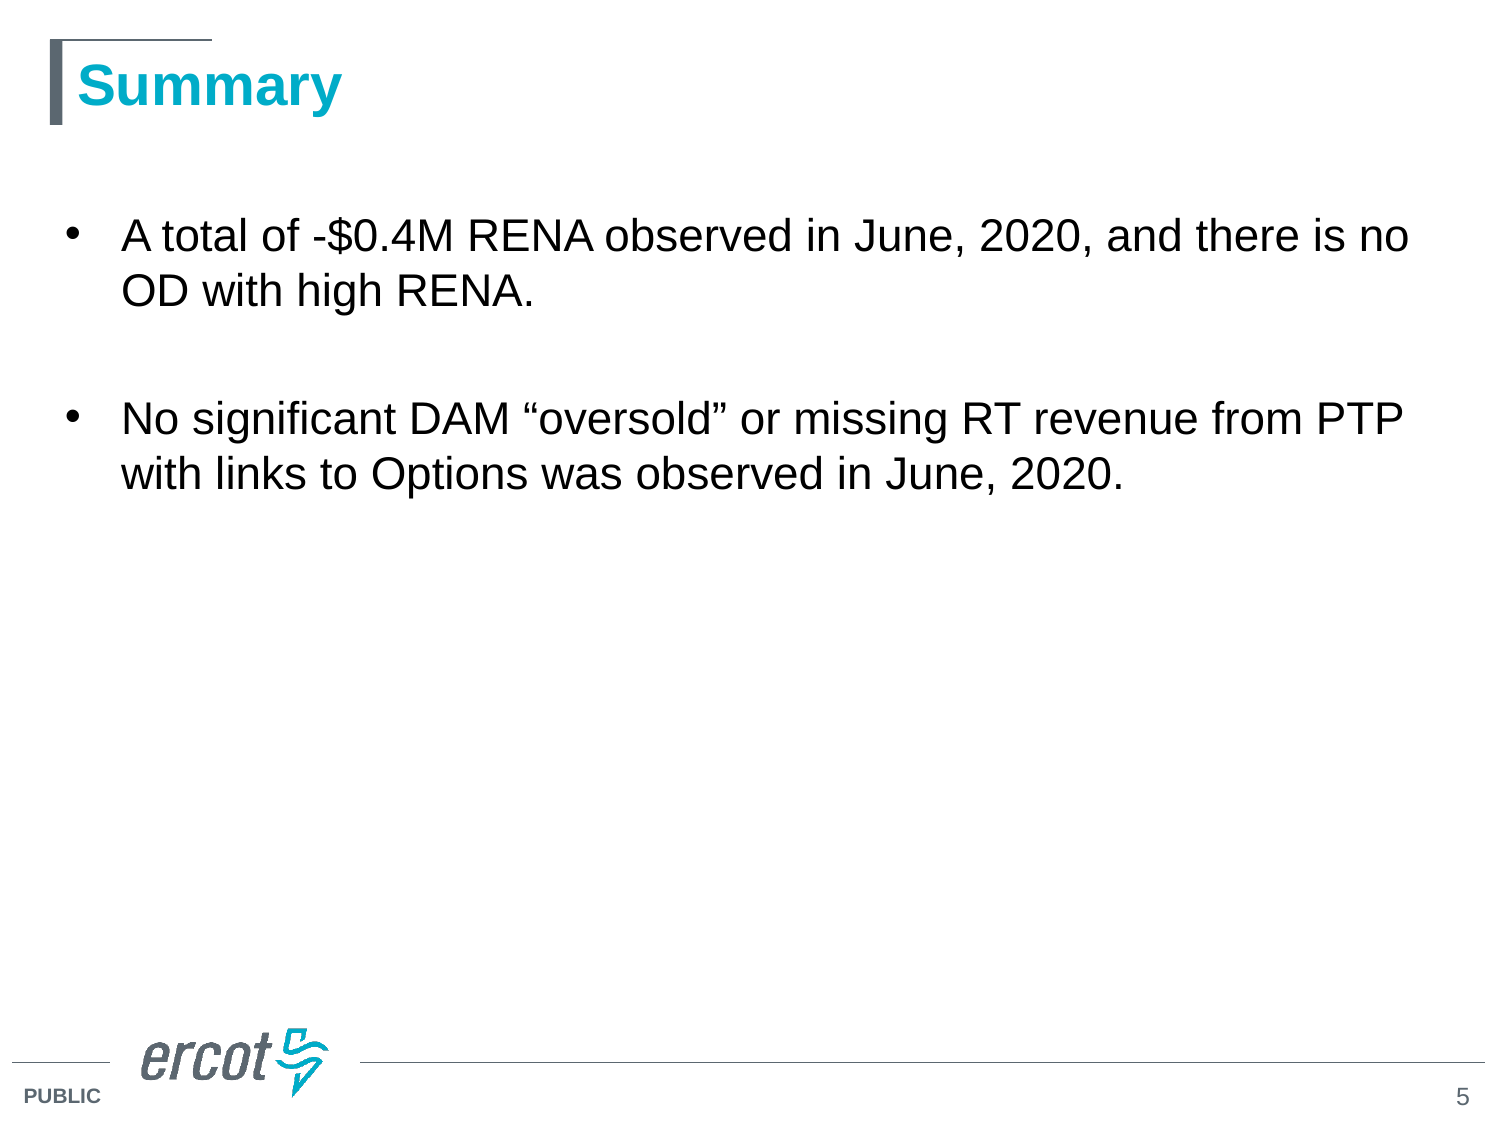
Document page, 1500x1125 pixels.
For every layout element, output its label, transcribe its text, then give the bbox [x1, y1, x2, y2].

title Summary [62, 39, 1450, 133]
picture [137, 1024, 332, 1100]
list A total of -$0.4M RENA observed in June, 2020, and there is no OD with high RENA. No significant DAM “oversold” or missing RT revenue from PTP with links to Options was observed in June, 2020. [50, 133, 1463, 988]
